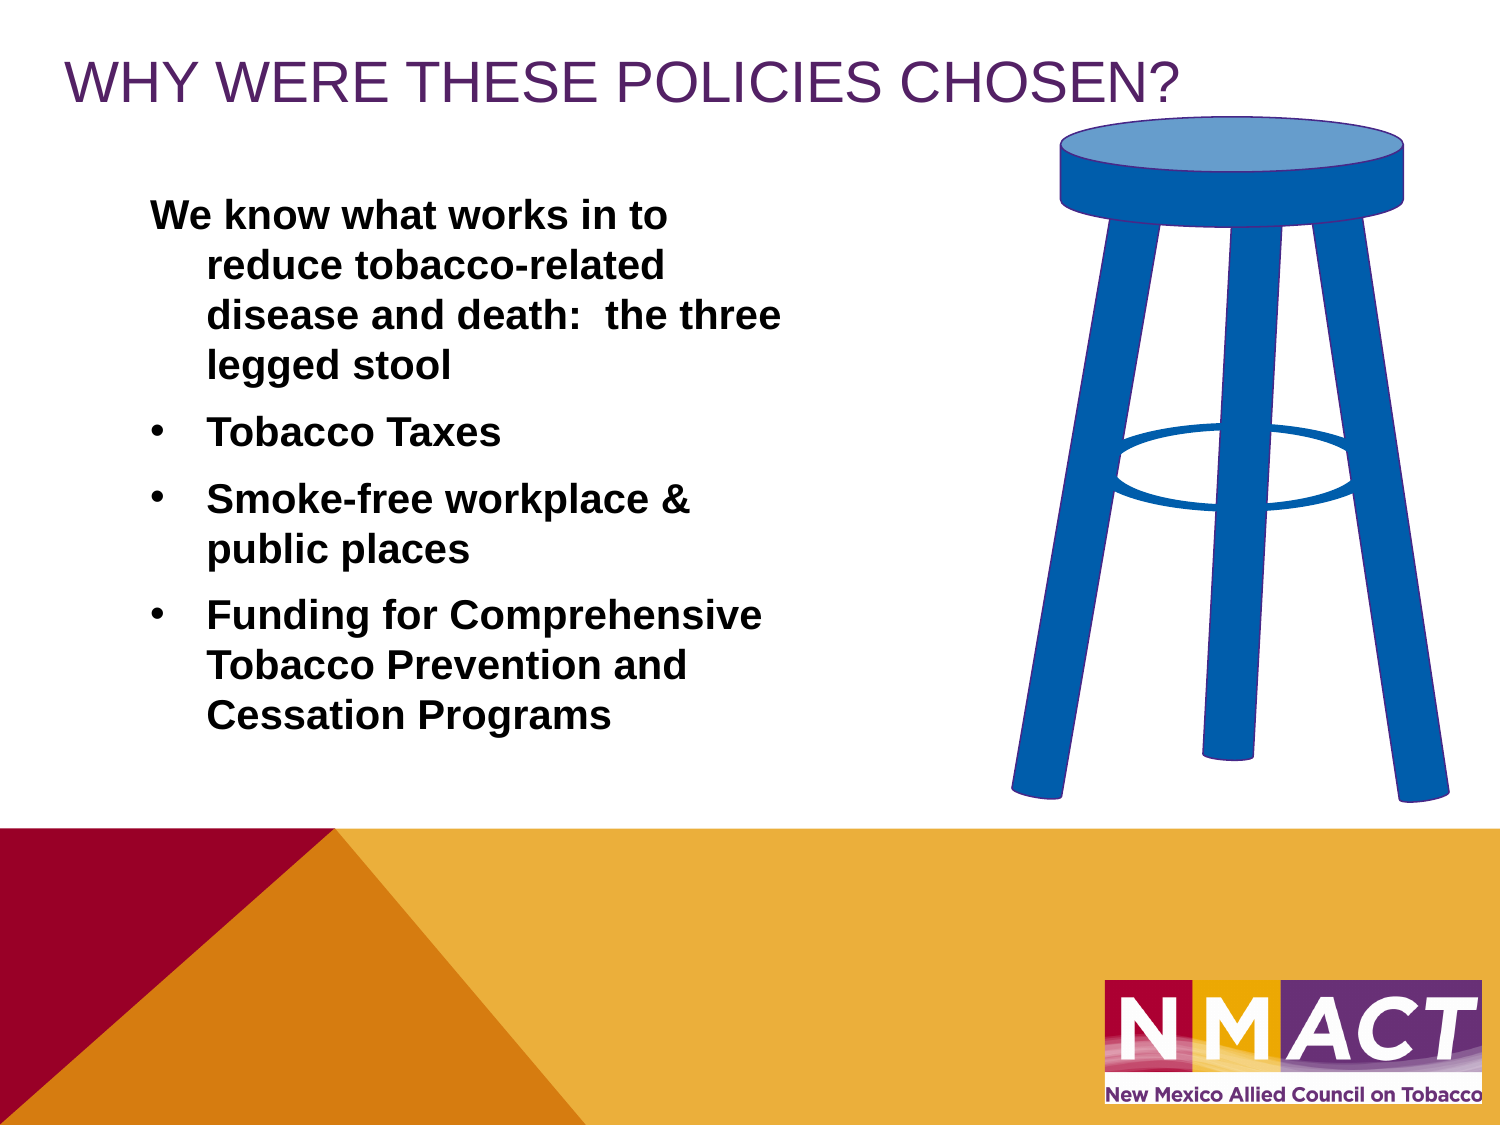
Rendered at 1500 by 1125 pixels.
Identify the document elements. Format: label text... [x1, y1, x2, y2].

picture [1104, 980, 1482, 1104]
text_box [1060, 116, 1405, 805]
title Why were these policies chosen? [49, 34, 1284, 125]
list We know what works in to reduce tobacco-related disease and death: the three legged stool Tobacco Taxes Smoke-free workplace & public places Funding for Comprehensive Tobacco Prevention and Cessation Programs [135, 180, 801, 768]
